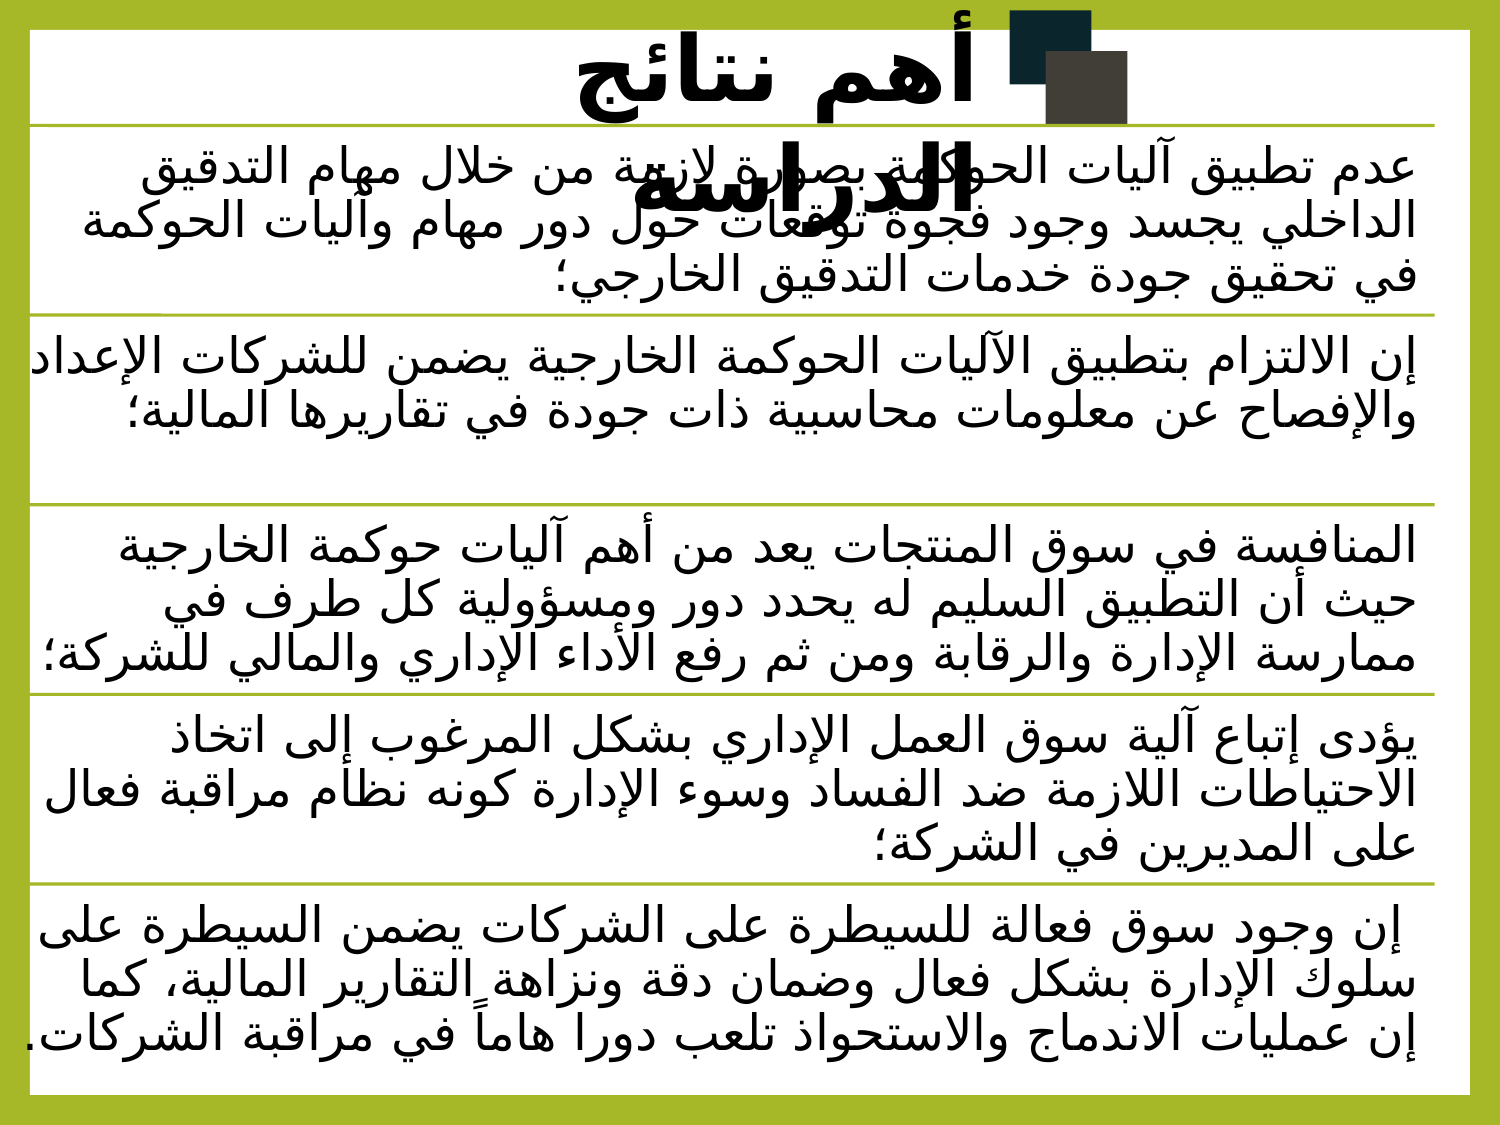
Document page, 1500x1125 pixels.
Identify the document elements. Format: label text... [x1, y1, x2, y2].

text_box [1009, 10, 1092, 85]
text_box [5, 124, 1436, 1075]
text_box أهم نتائج الدراسة [348, 2, 994, 123]
text_box [1045, 51, 1128, 123]
